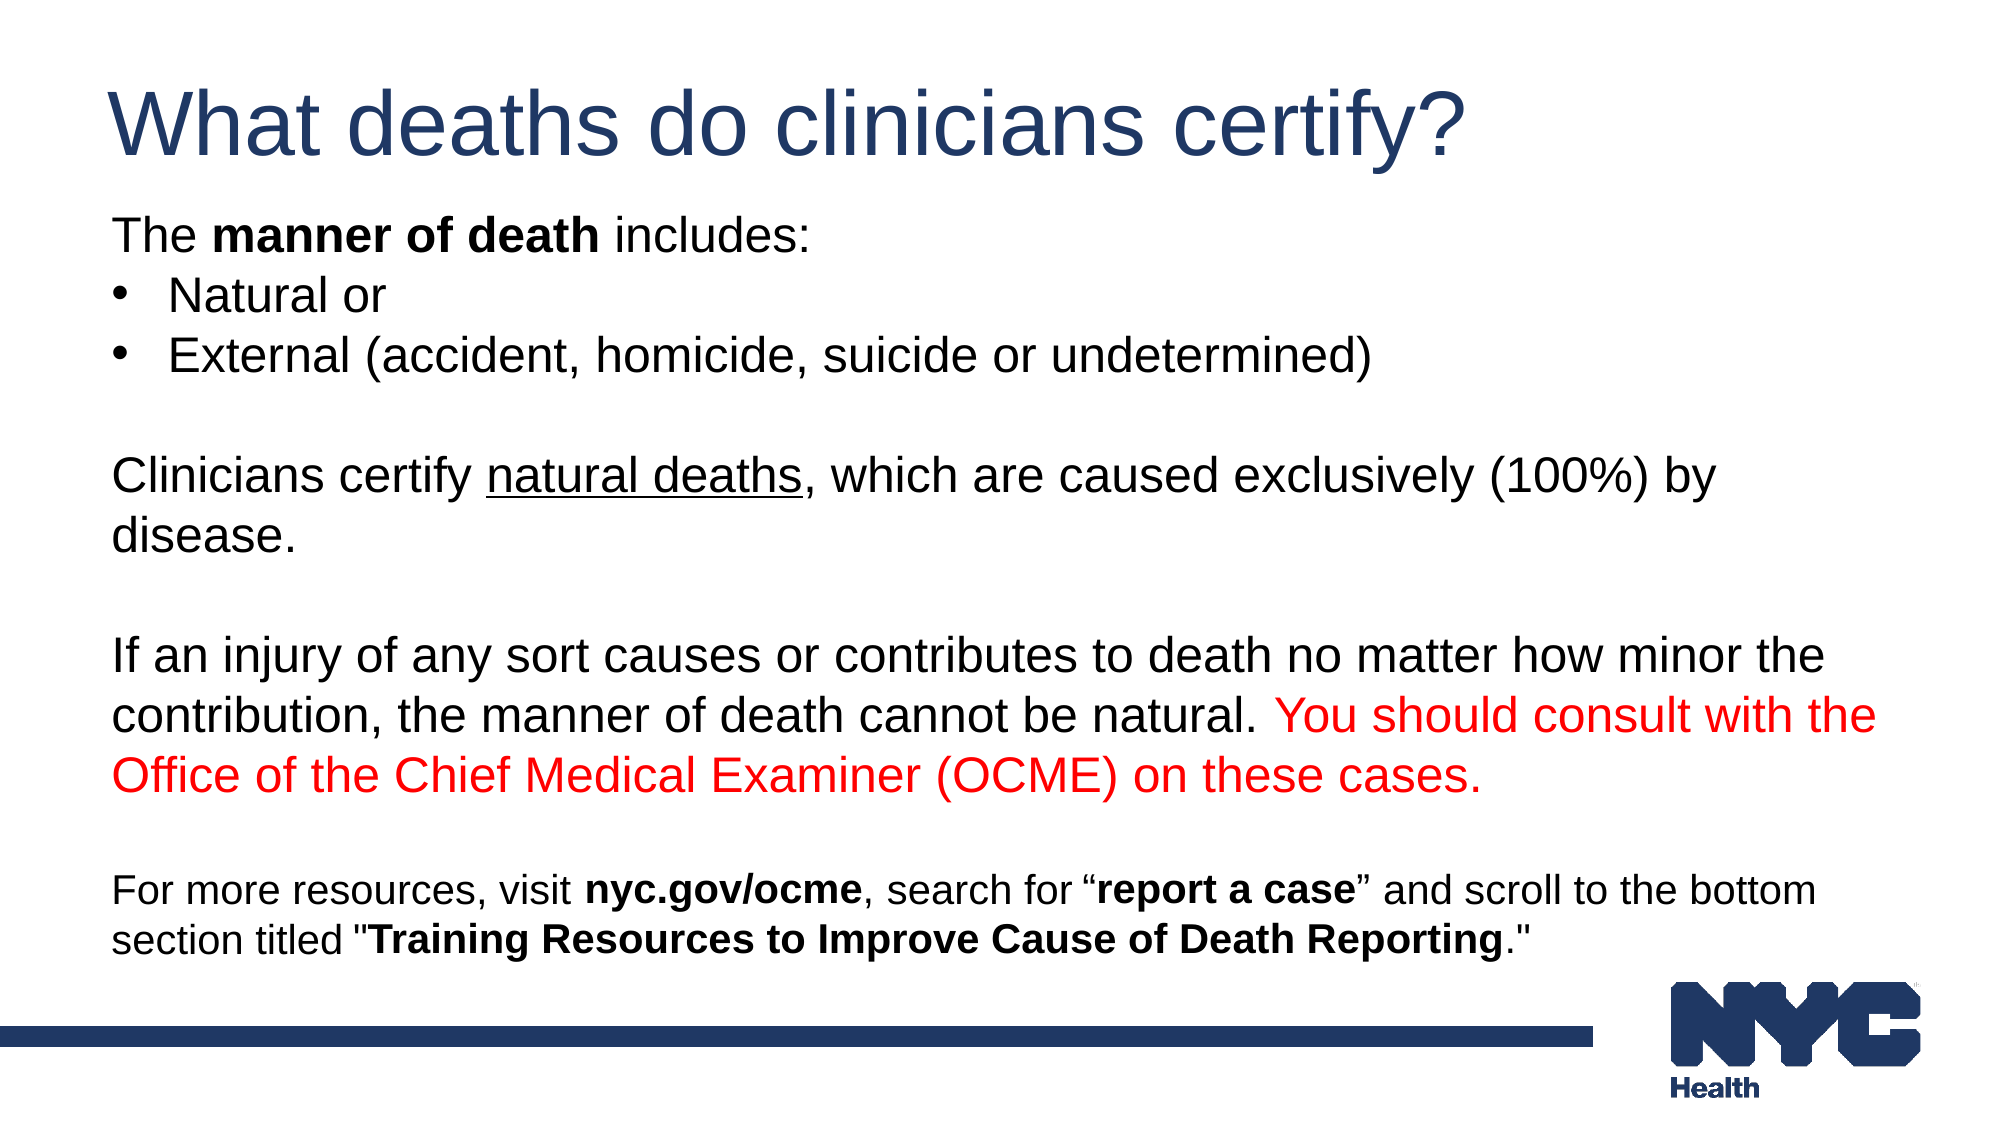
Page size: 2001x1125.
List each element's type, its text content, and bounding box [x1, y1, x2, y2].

text_box nyc.gov/ocme, [577, 854, 886, 904]
picture [1671, 982, 1921, 1098]
text_box "Training Resources to Improve Cause of Death Reporting." [345, 904, 1802, 958]
text_box “report a case” [1074, 854, 1399, 904]
title What deaths do clinicians certify? [99, 25, 1900, 213]
list The manner of death includes: Natural or External (accident, homicide, suicide or undetermined) Clinicians certify natural deaths, which are caused exclusively (100%) by disease. If an injury of any sort causes or contributes to death no matter how minor the contribution, the manner of death cannot be natural. You should consult with the Office of the Chief Medical Examiner (OCME) on these cases. For more resources, visit nyc.gov/ocme, search for and scroll to the bottom section titled [96, 195, 1897, 987]
